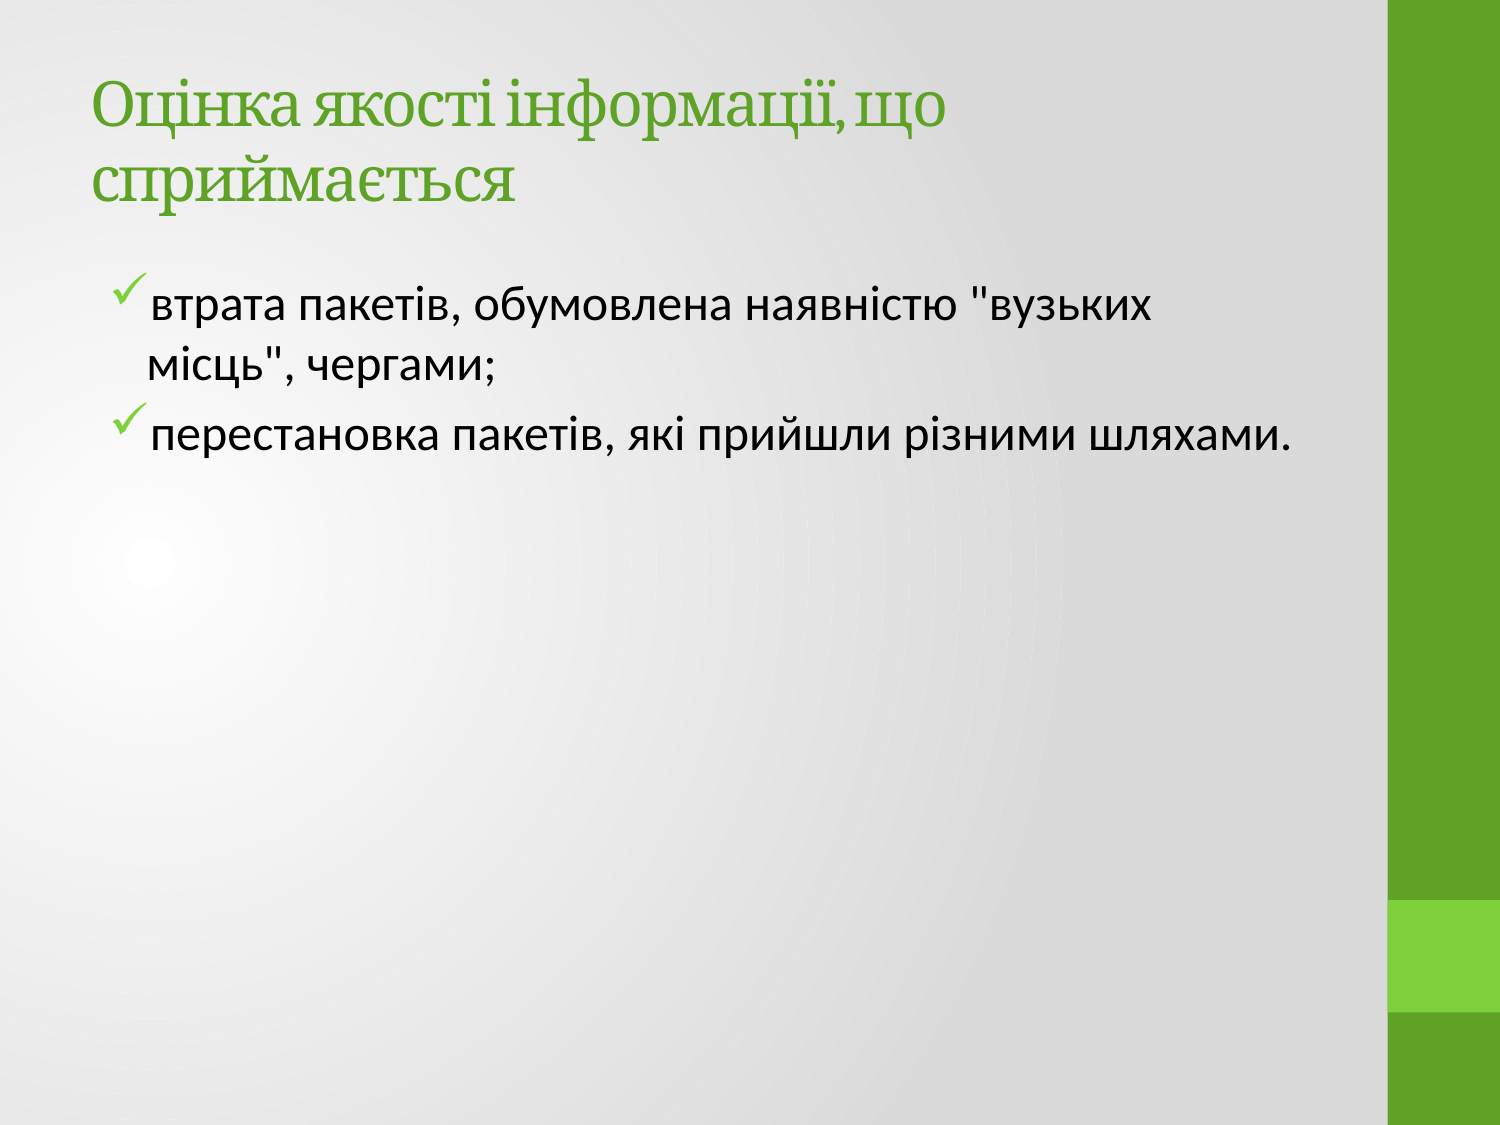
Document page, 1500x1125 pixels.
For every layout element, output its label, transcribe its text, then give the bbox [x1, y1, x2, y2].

title Оцінка якості інформації, що сприймається [75, 45, 1325, 233]
list втрата пакетів, обумовлена ​​наявністю "вузьких місць", чергами; перестановка пакетів, які прийшли різними шляхами. [75, 262, 1325, 1050]
